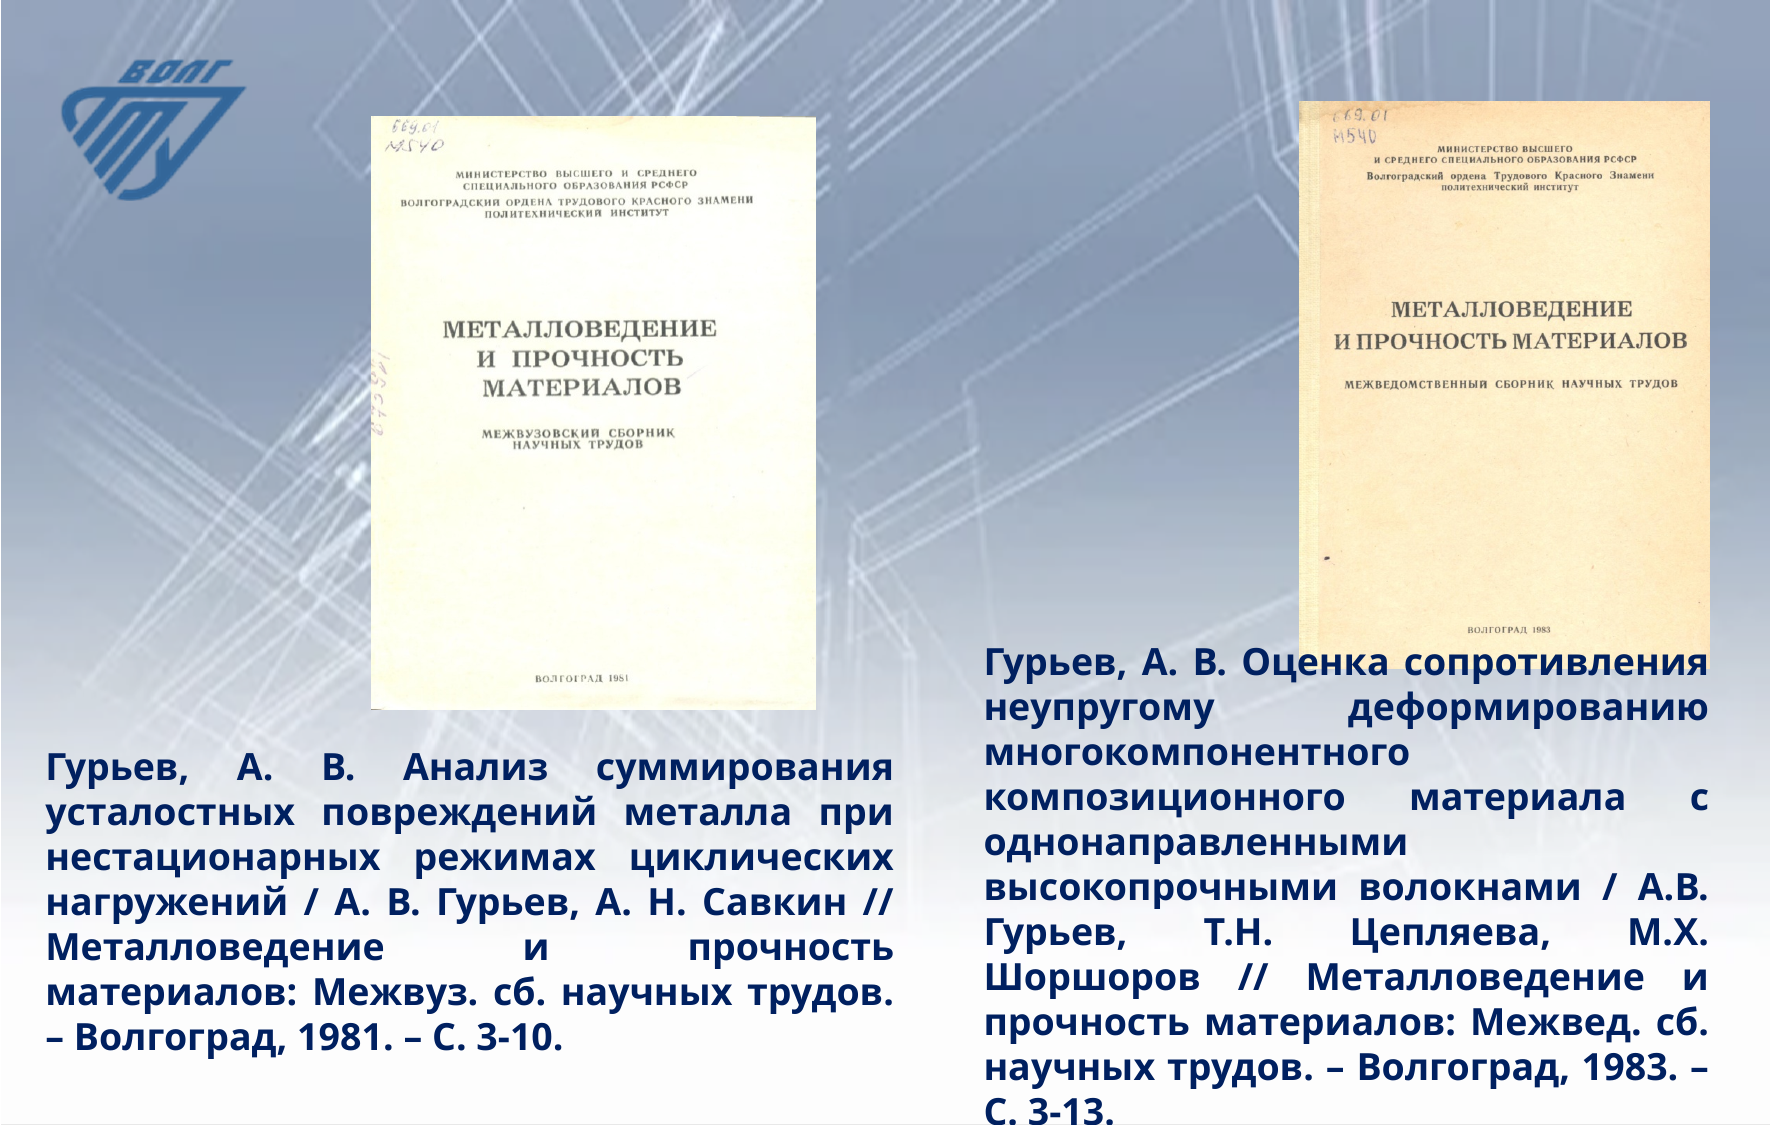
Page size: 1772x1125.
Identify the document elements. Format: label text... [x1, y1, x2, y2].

picture [370, 116, 816, 710]
picture [58, 54, 249, 201]
picture [1299, 101, 1710, 669]
text_box Гурьев, А. В. Оценка сопротивления неупругому деформированию многокомпонентного композиционного материала с однонаправленными высокопрочными волокнами / А.В. Гурьев, Т.Н. Цепляева, М.Х. Шоршоров // Металловедение и прочность материалов: Межвед. сб. научных трудов. – Волгоград, 1983. – C. 3-13. [968, 630, 1725, 1125]
text_box Гурьев, А. В. Анализ суммирования усталостных повреждений металла при нестационарных режимах циклических нагружений / А. В. Гурьев, А. Н. Савкин // Металловедение и прочность материалов: Межвуз. сб. научных трудов. – Волгоград, 1981. – C. 3-10. [30, 735, 910, 1066]
